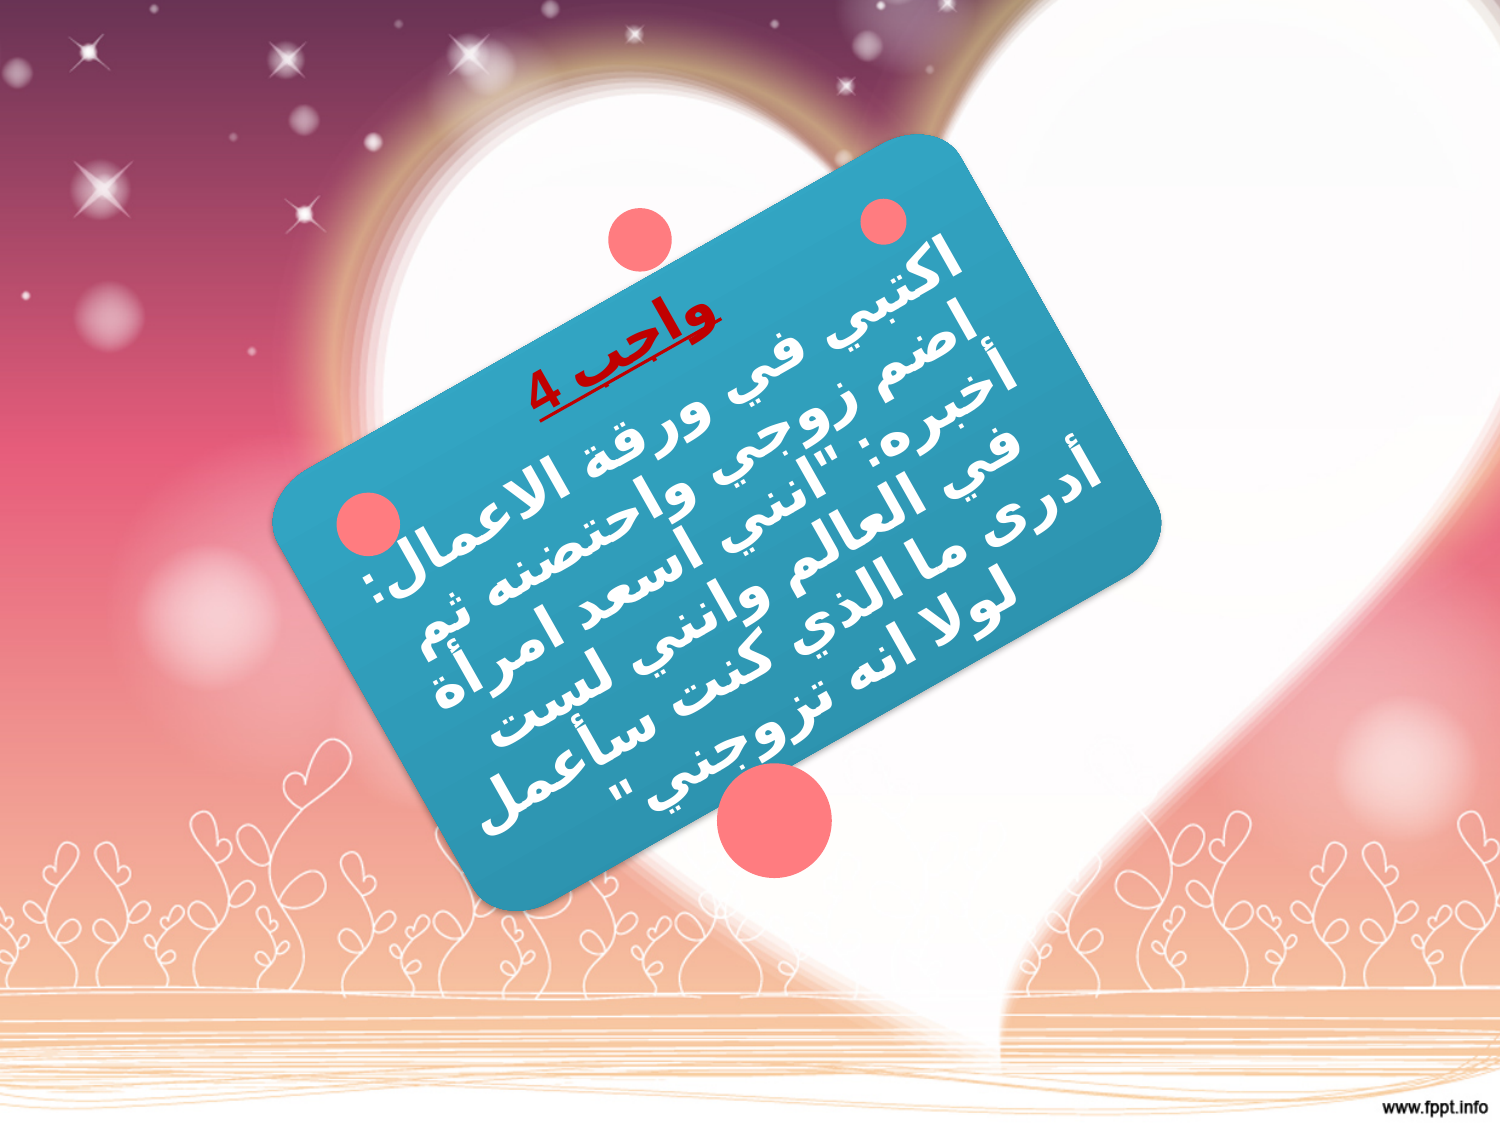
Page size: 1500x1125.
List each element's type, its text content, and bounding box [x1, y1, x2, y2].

text_box [860, 198, 907, 245]
text_box واجب 4 اكتبي في ورقة الاعمال: اضم زوجي واحتضنه ثم أخبره: "انني اسعد امرأة في العالم وانني لست أدرى ما الذي كنت سأعمل لولا انه تزوجني" [272, 134, 1162, 911]
text_box [608, 208, 672, 272]
text_box [716, 763, 832, 879]
text_box [336, 492, 401, 557]
picture [0, 0, 1500, 1125]
